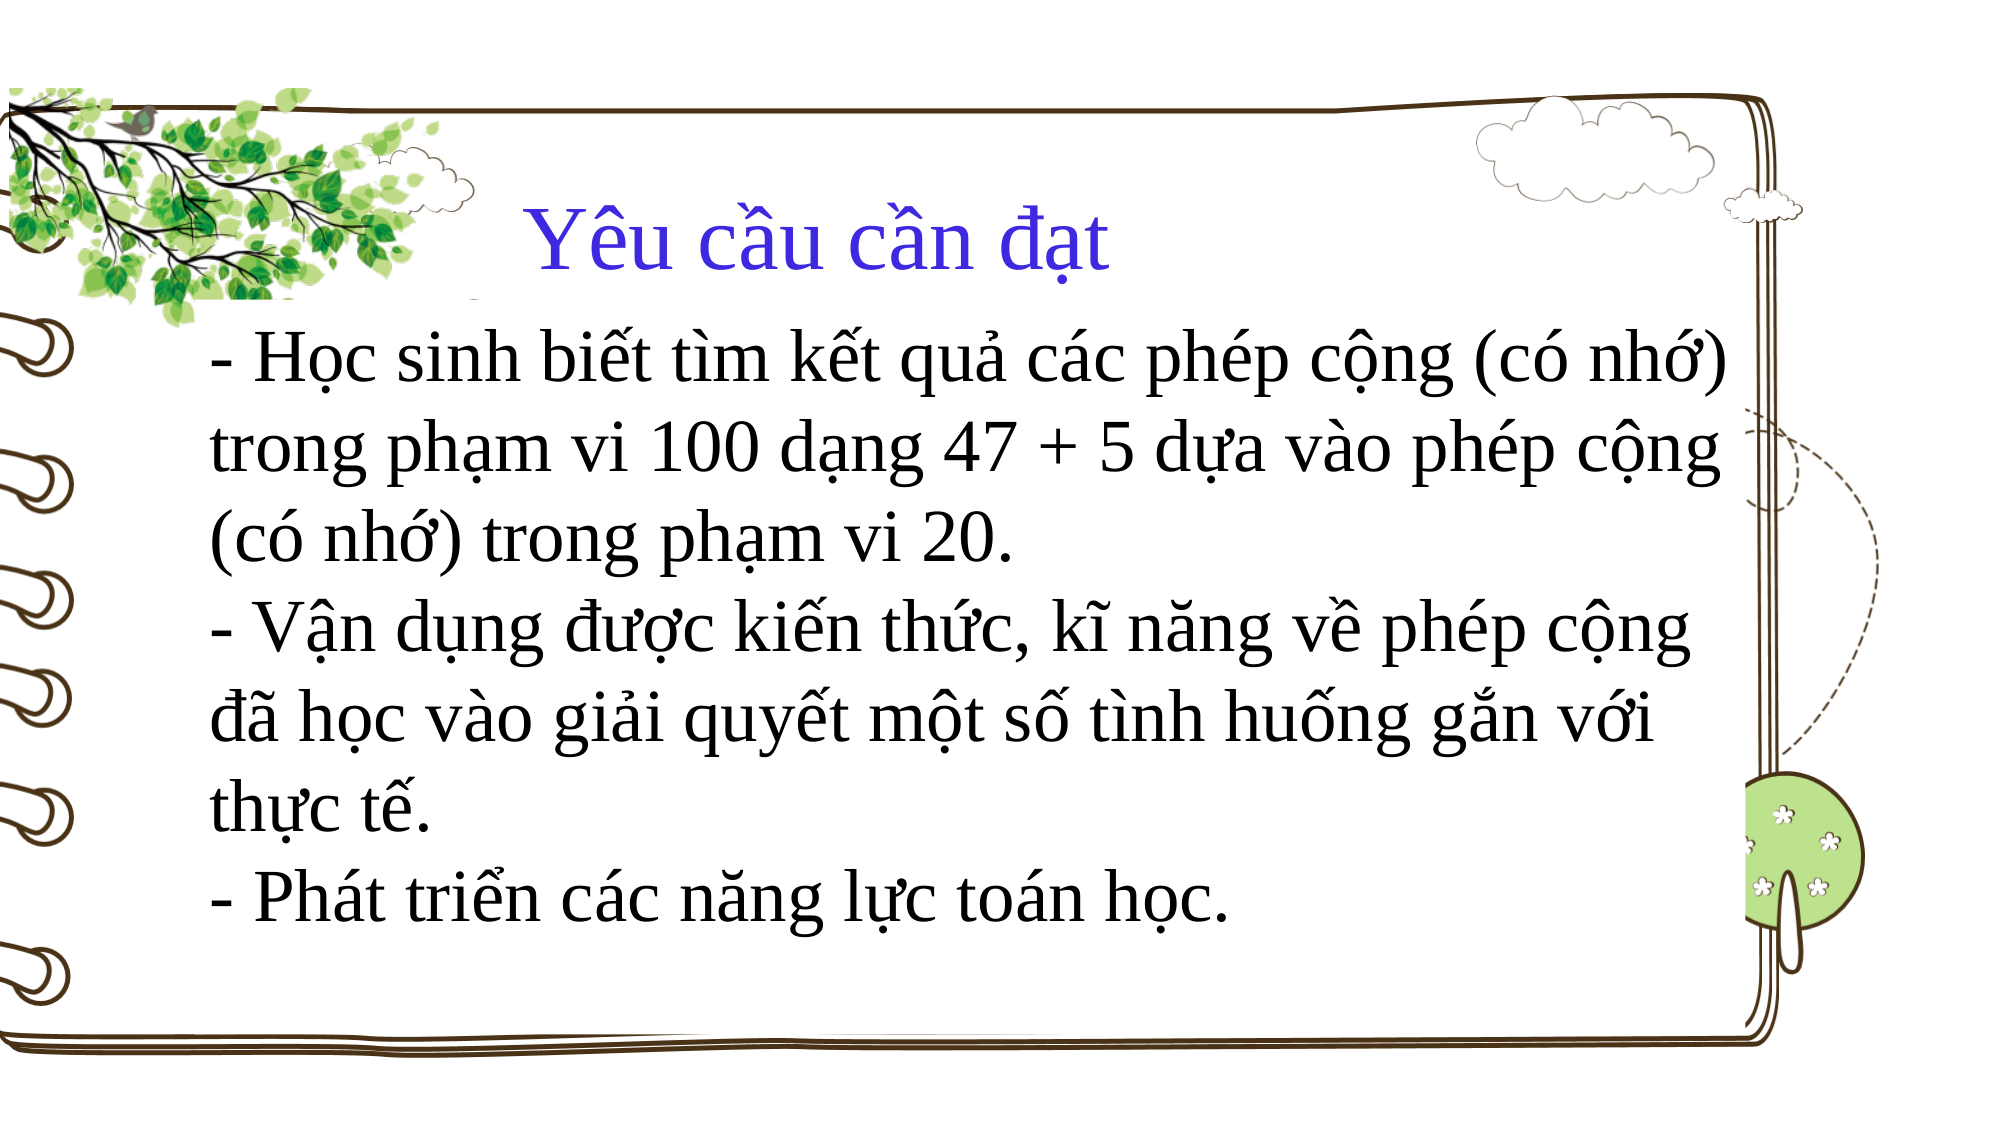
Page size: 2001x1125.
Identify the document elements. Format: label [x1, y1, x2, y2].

picture [1473, 92, 1837, 224]
picture [1484, 771, 1866, 980]
picture [8, 88, 521, 379]
text_box [0, 92, 1779, 1059]
picture [1538, 315, 1953, 761]
